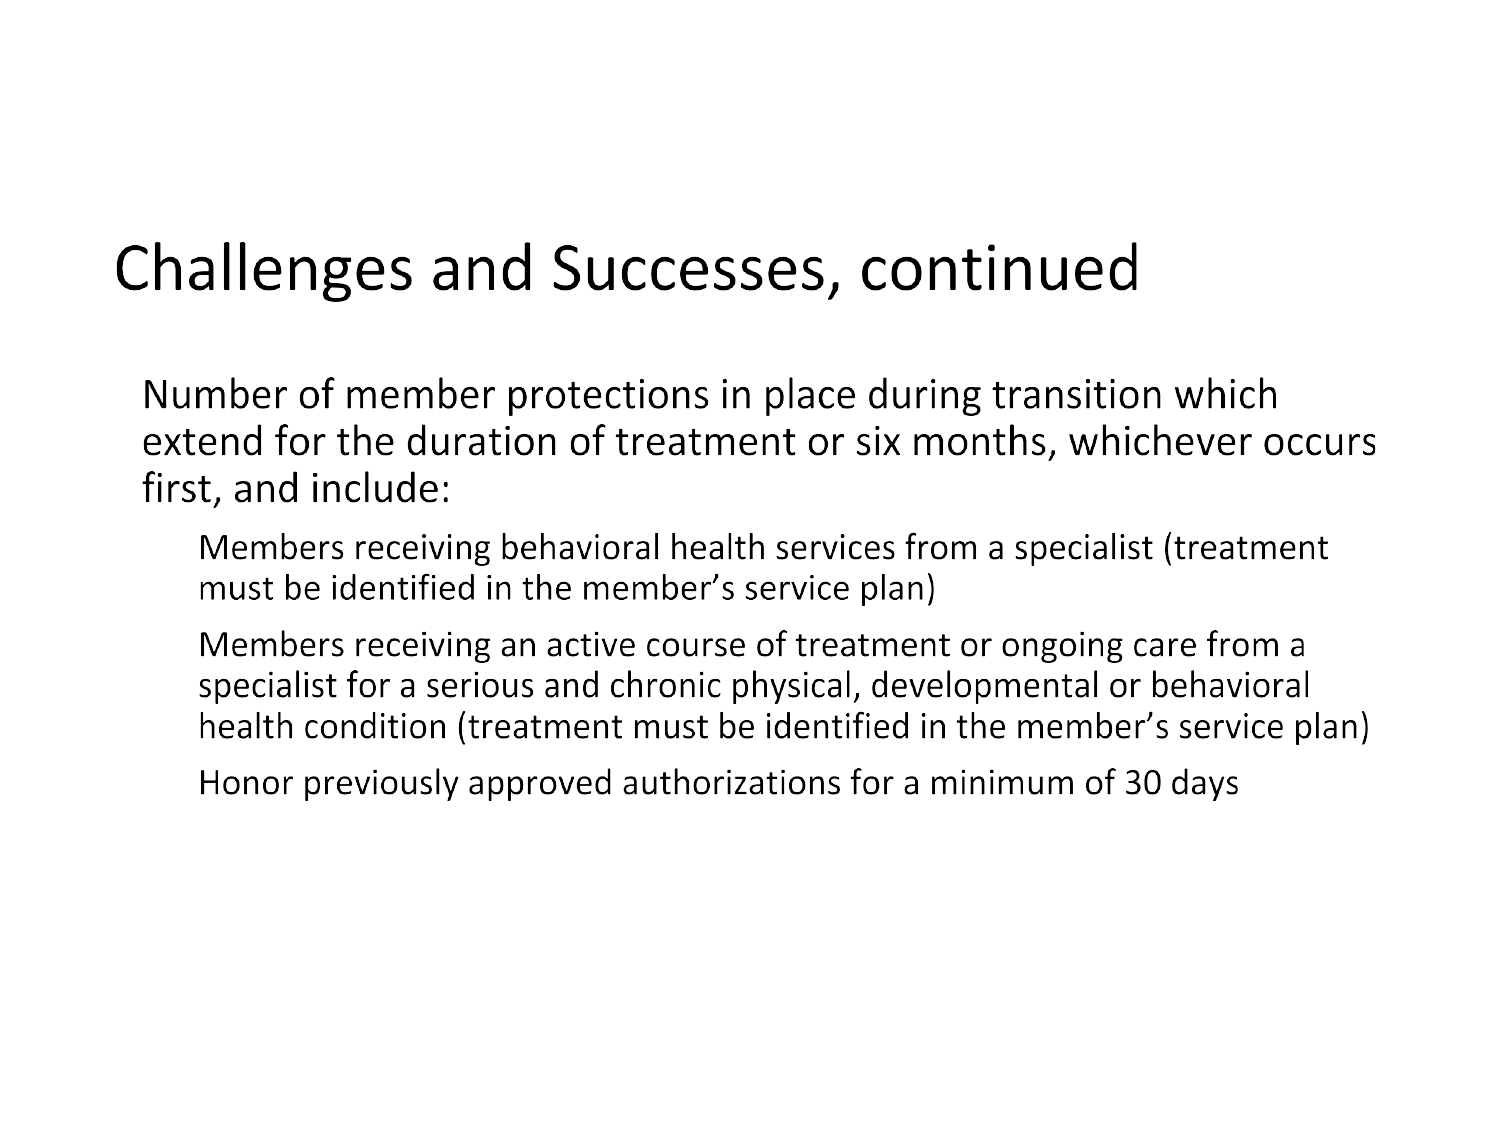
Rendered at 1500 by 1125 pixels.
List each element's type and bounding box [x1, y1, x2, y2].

text_box [116, 242, 1137, 302]
text_box [143, 424, 1376, 461]
text_box [145, 377, 1276, 416]
text_box [142, 471, 448, 508]
text_box [199, 670, 1308, 704]
text_box [201, 532, 1328, 566]
text_box [200, 711, 1368, 745]
text_box [200, 573, 934, 606]
text_box [201, 768, 1238, 801]
text_box [201, 630, 1304, 663]
